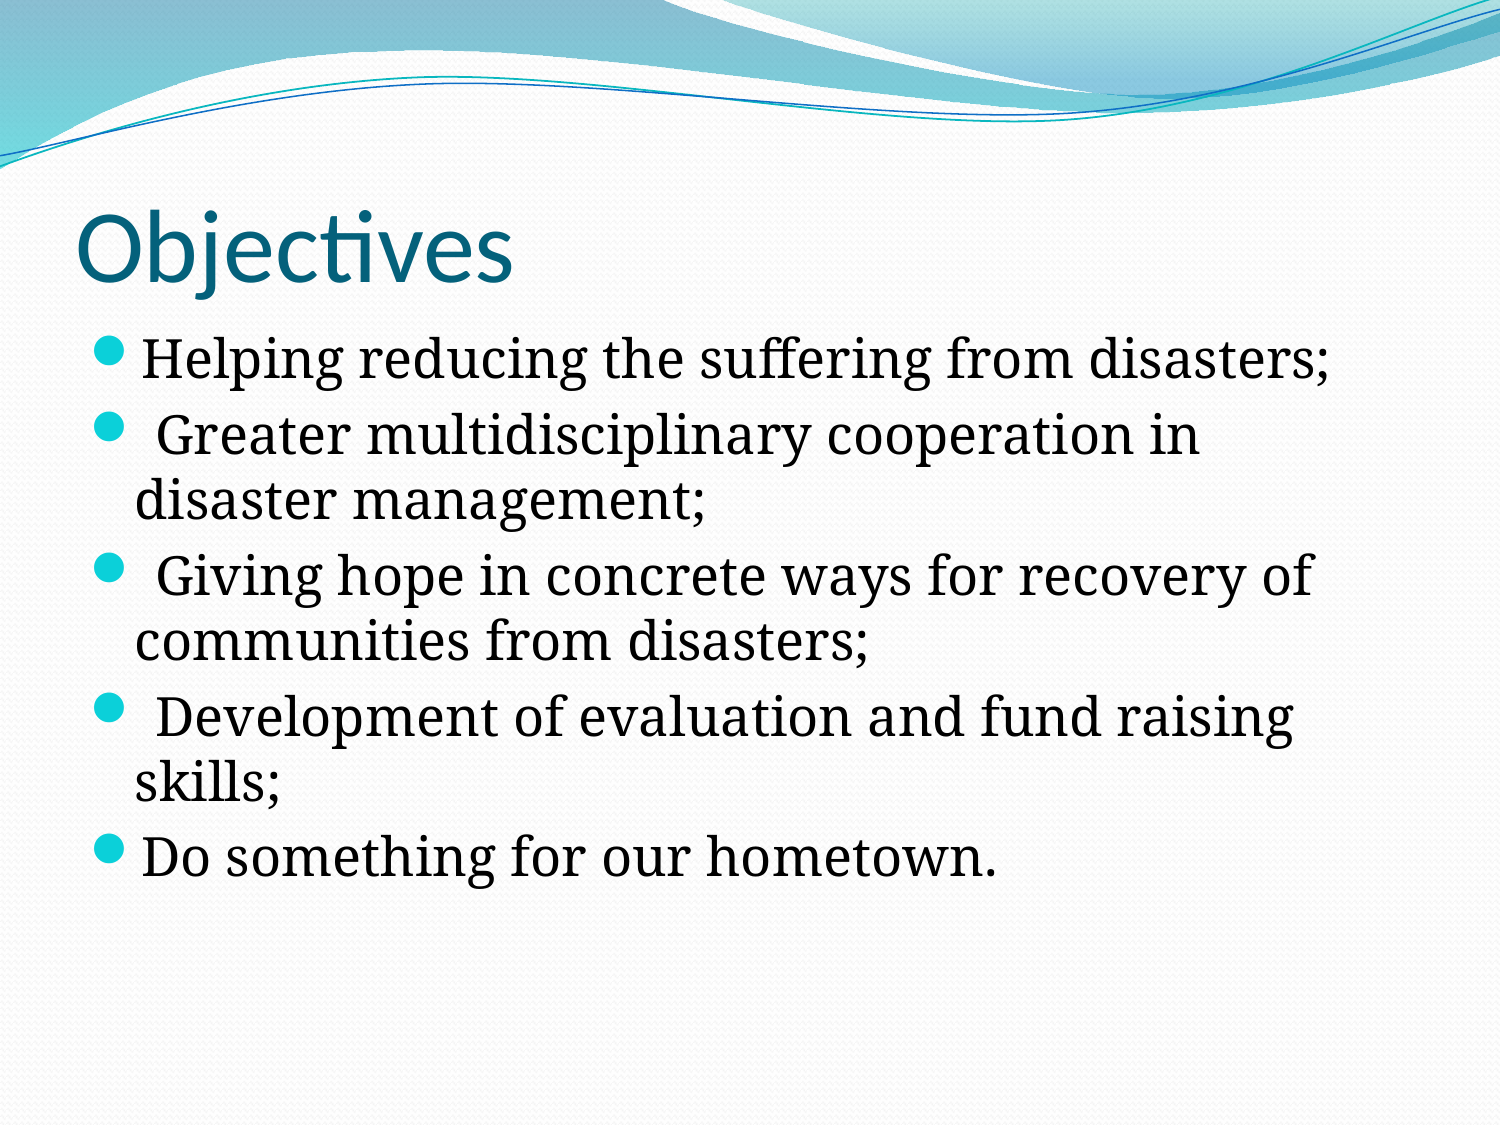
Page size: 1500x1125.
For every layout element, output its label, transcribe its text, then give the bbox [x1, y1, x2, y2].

list Helping reducing the suffering from disasters; Greater multidisciplinary cooperation in disaster management; Giving hope in concrete ways for recovery of communities from disasters; Development of evaluation and fund raising skills; Do something for our hometown. [75, 317, 1425, 1038]
title Objectives [75, 115, 1425, 303]
